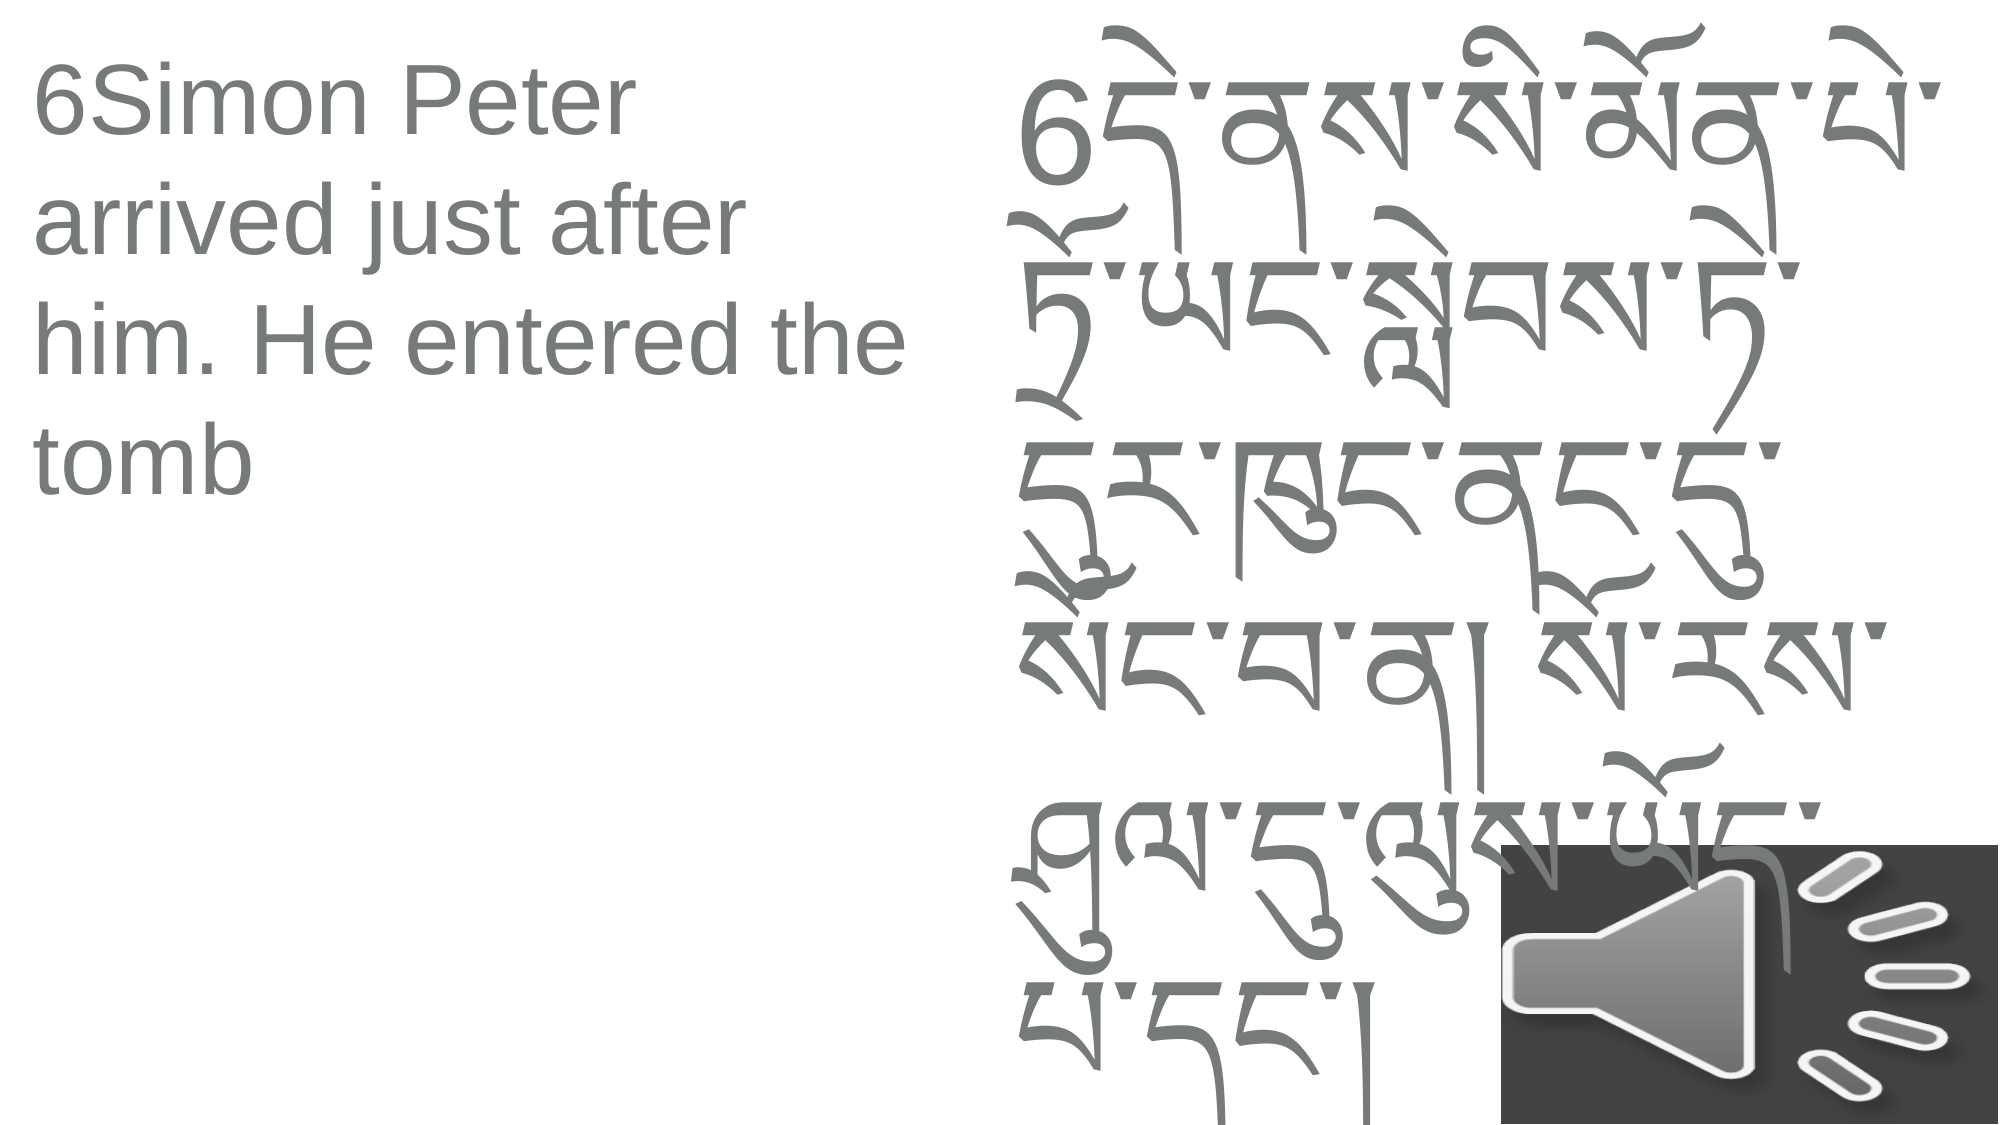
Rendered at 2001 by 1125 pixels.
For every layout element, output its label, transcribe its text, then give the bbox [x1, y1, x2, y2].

text_box 6དེ་ནས་སི་མོན་པེ་ཏྲོ་ཡང་སླེབས་ཏེ་དུར་ཁུང་ནང་དུ་སོང་བ༌ན། སོ་རས་ཤུལ་དུ་ལུས་ཡོད་པ༌དང༌། [999, 27, 2000, 1104]
picture [1500, 843, 2000, 1125]
text_box 6Simon Peter arrived just after him. He entered the tomb [18, 27, 973, 1104]
